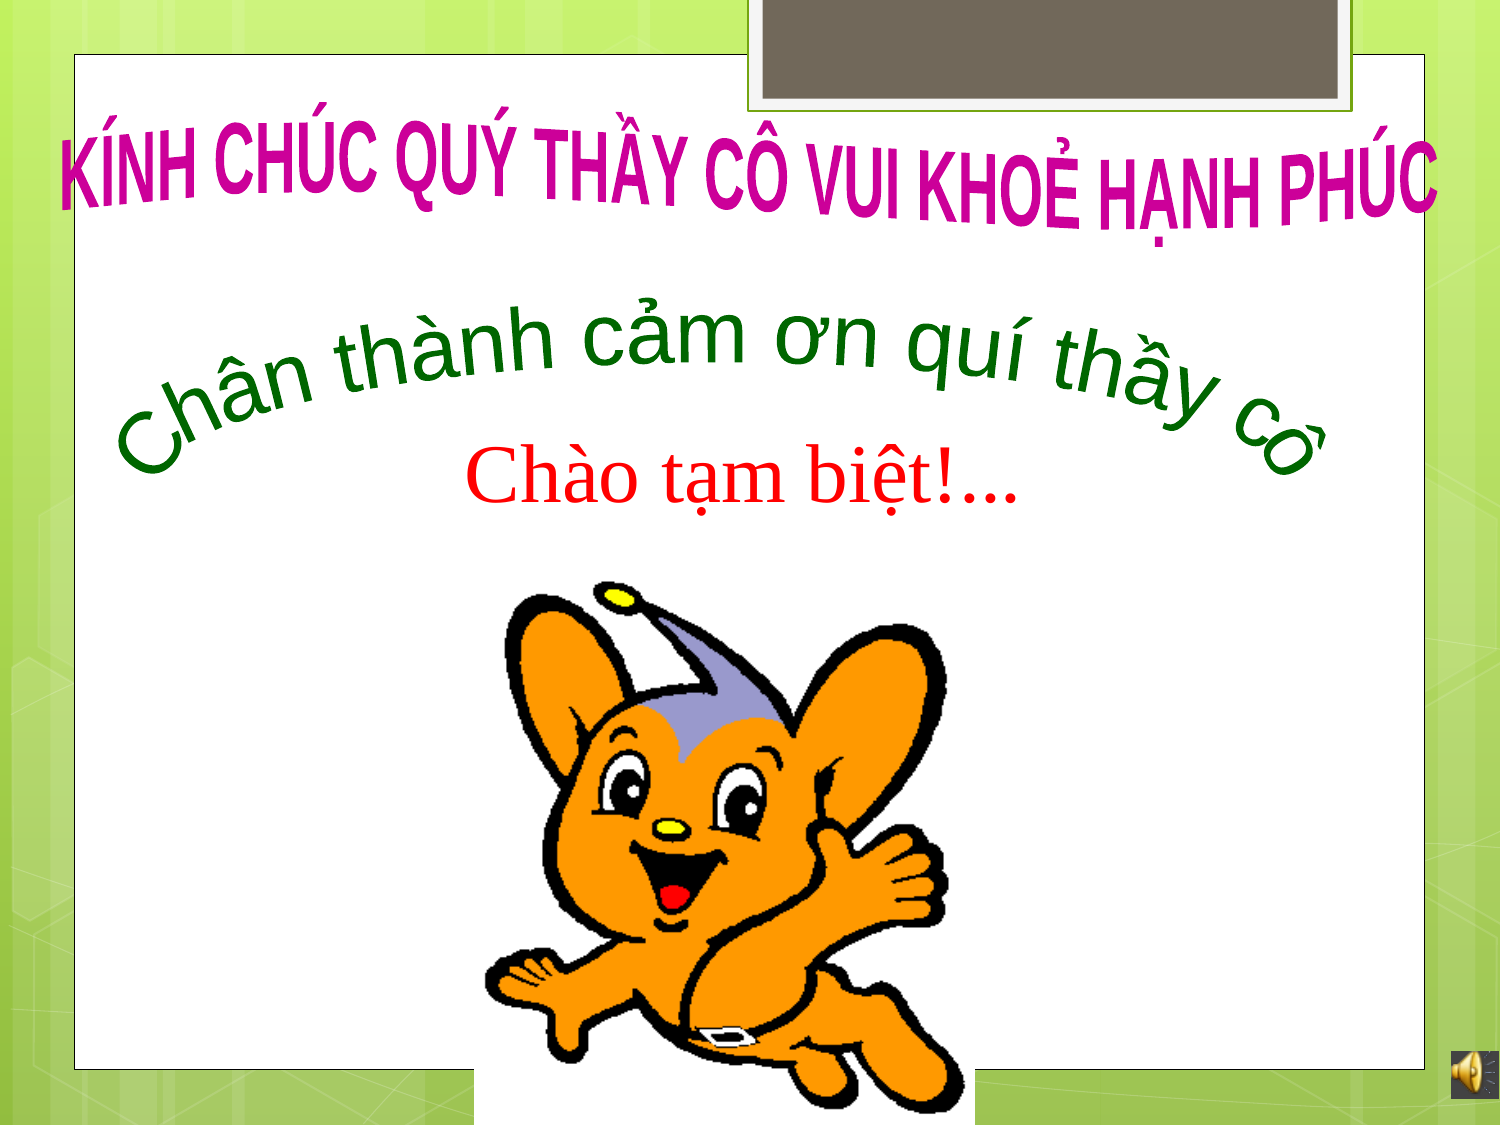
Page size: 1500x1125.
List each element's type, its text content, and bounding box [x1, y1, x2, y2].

text_box [287, 324, 1200, 375]
text_box Chào tạm biệt!... [24, 375, 1463, 563]
picture [1449, 1049, 1500, 1101]
picture [474, 574, 976, 1125]
